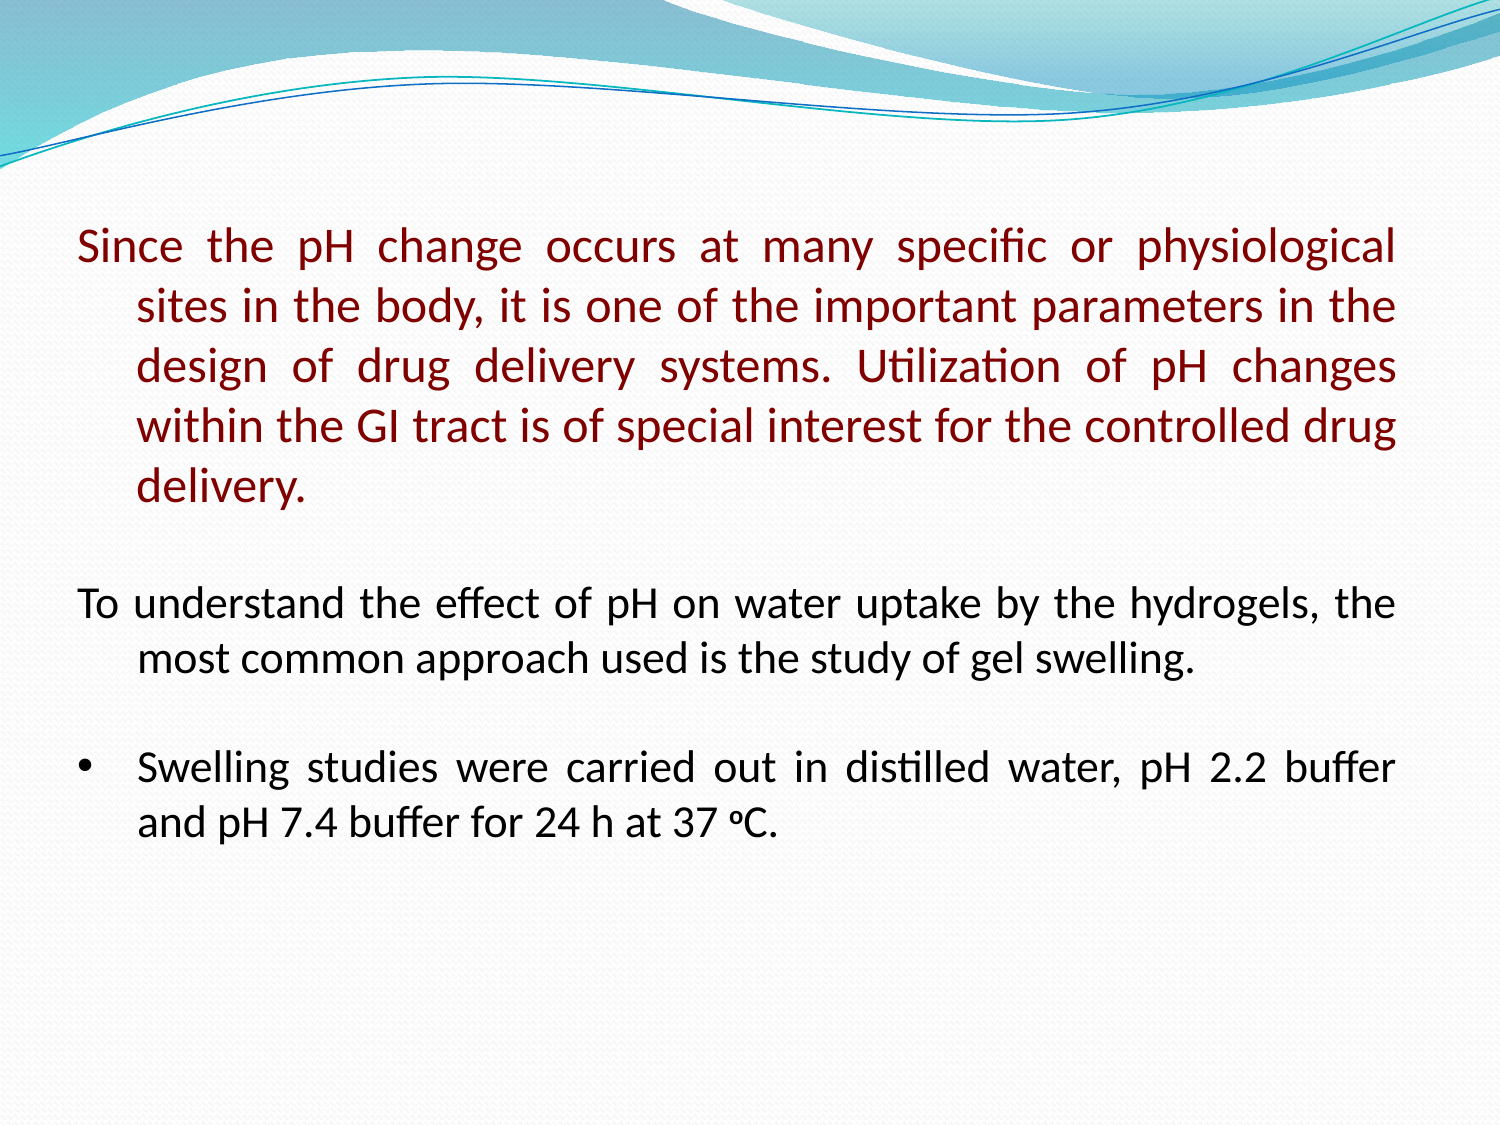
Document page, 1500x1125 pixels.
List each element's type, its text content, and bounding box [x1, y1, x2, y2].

text_box Since the pH change occurs at many specific or physiological sites in the body, it is one of the important parameters in the design of drug delivery systems. Utilization of pH changes within the GI tract is of special interest for the controlled drug delivery. To understand the effect of pH on water uptake by the hydrogels, the most common approach used is the study of gel swelling. Swelling studies were carried out in distilled water, pH 2.2 buffer and pH 7.4 buffer for 24 h at 37 oC. [62, 174, 1413, 915]
